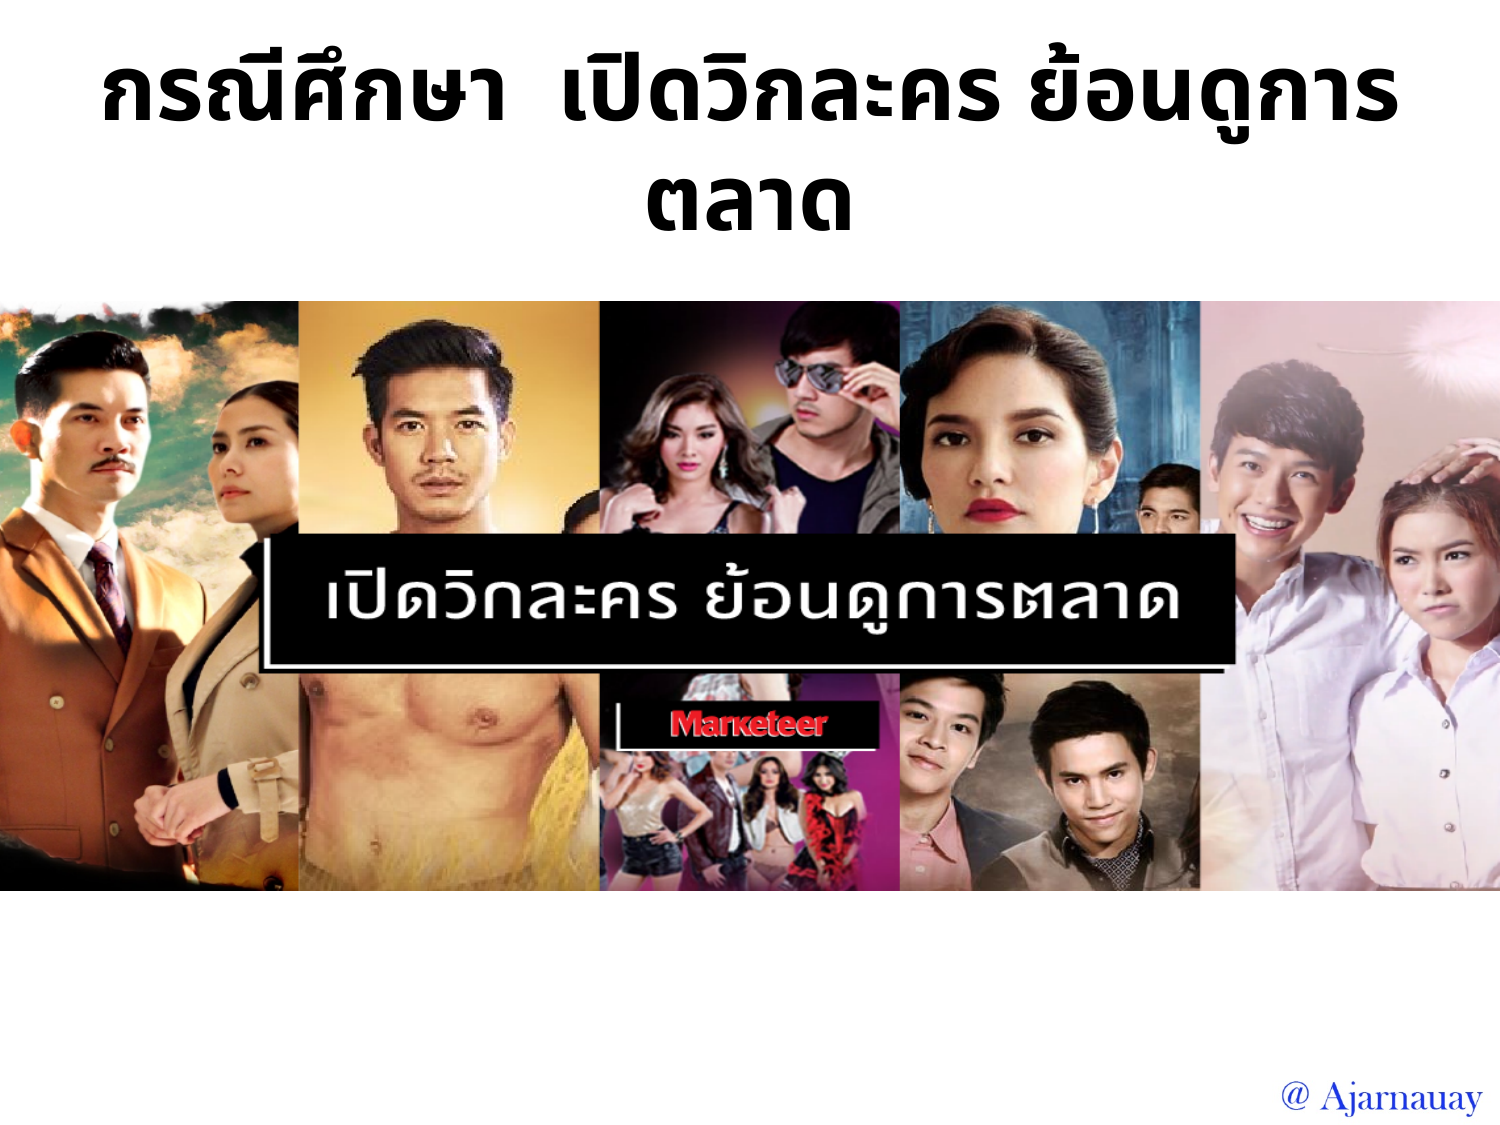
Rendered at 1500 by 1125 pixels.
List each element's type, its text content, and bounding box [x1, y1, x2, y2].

title กรณีศึกษา เปิดวิกละคร ย้อนดูการตลาด [75, 45, 1425, 233]
picture [1272, 1069, 1500, 1125]
picture [0, 300, 1500, 891]
